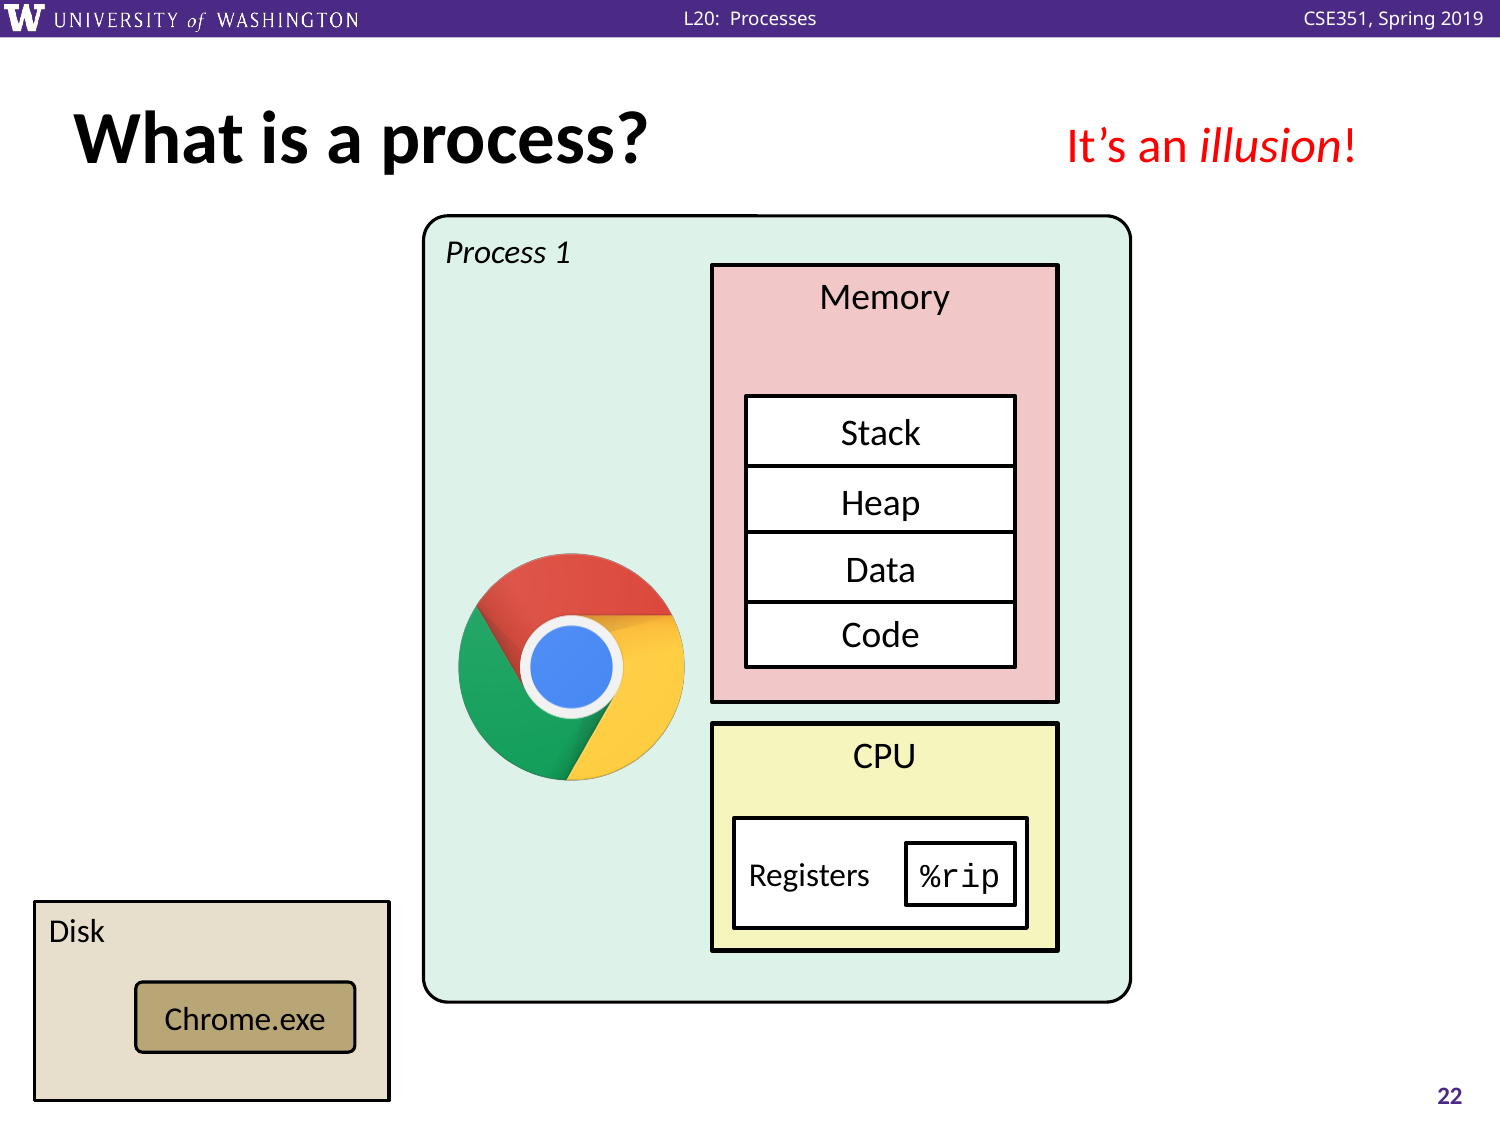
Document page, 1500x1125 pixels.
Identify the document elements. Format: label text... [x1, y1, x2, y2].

picture [448, 543, 696, 791]
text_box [711, 723, 1058, 951]
picture [4, 4, 358, 32]
text_box It’s an illusion! [1051, 104, 1374, 180]
title What is a process? [58, 71, 1438, 197]
slide_number 22 [1400, 1065, 1500, 1125]
text_box Disk [34, 901, 389, 1101]
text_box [711, 264, 1058, 703]
text_box Process 1 [423, 215, 1131, 1003]
text_box Chrome.exe [135, 981, 355, 1053]
